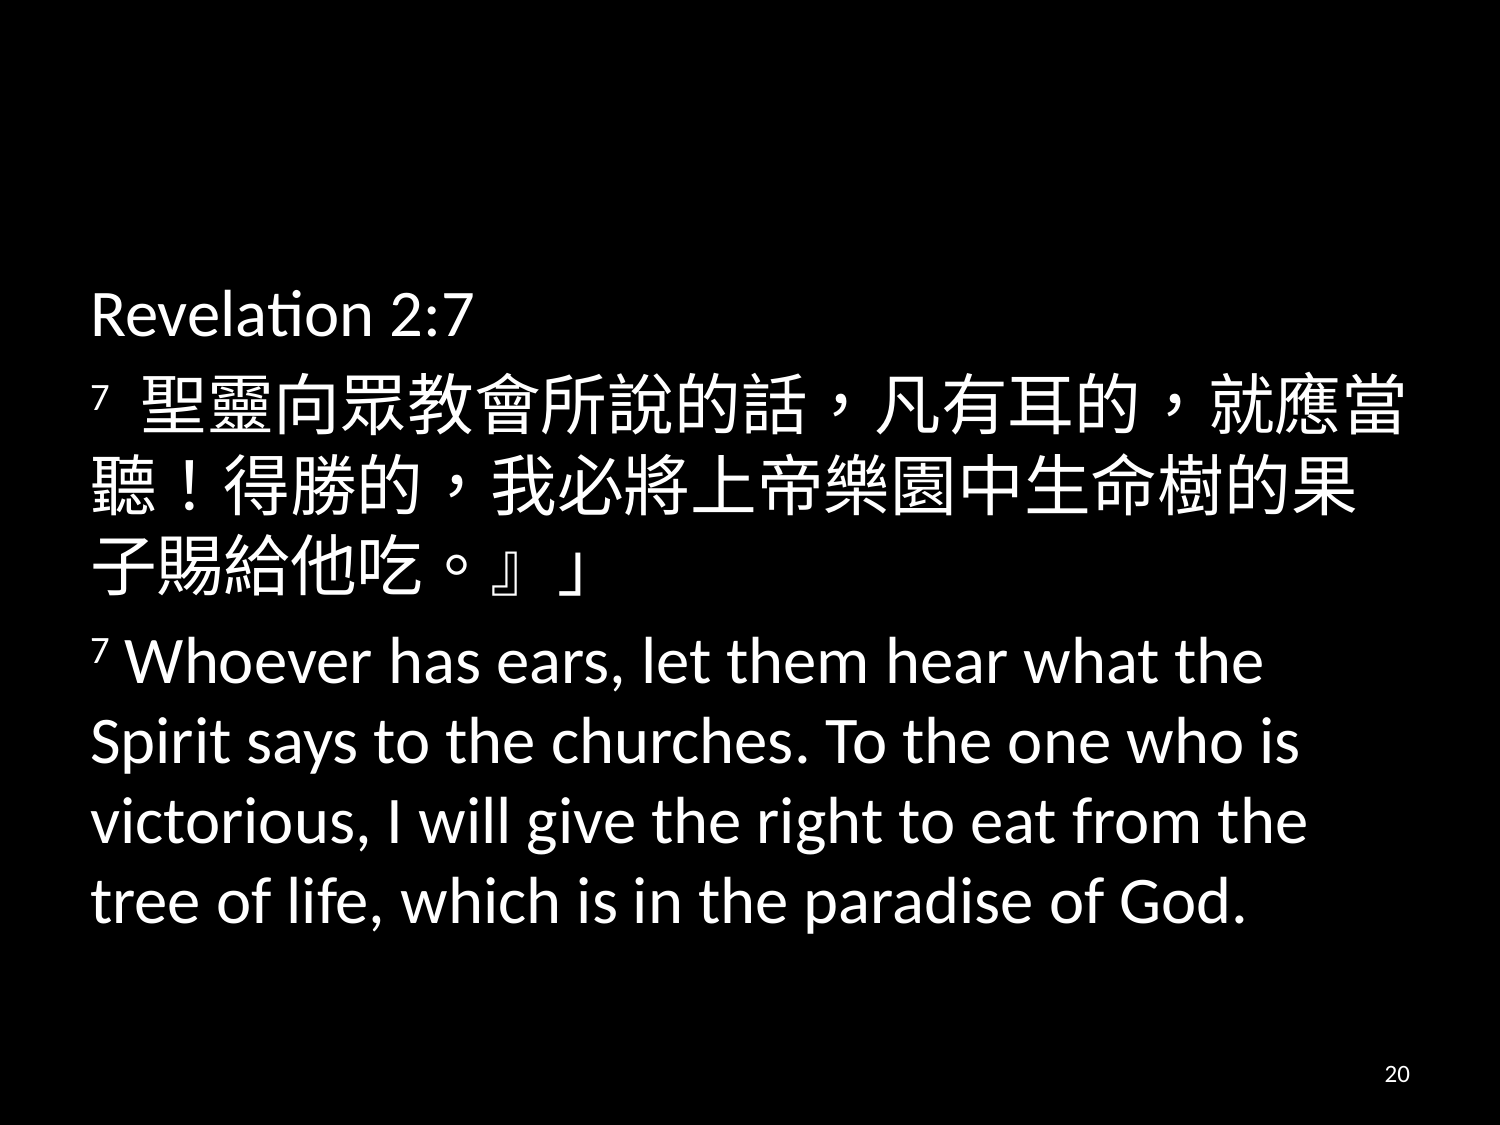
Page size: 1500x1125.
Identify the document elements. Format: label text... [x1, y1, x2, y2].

slide_number 20 [1074, 1042, 1425, 1103]
list Revelation 2:7 7 聖靈向眾教會所說的話，凡有耳的，就應當聽！得勝的，我必將上帝樂園中生命樹的果子賜給他吃。』」 7 Whoever has ears, let them hear what the Spirit says to the churches. To the one who is victorious, I will give the right to eat from the tree of life, which is in the paradise of God. [75, 262, 1425, 1005]
